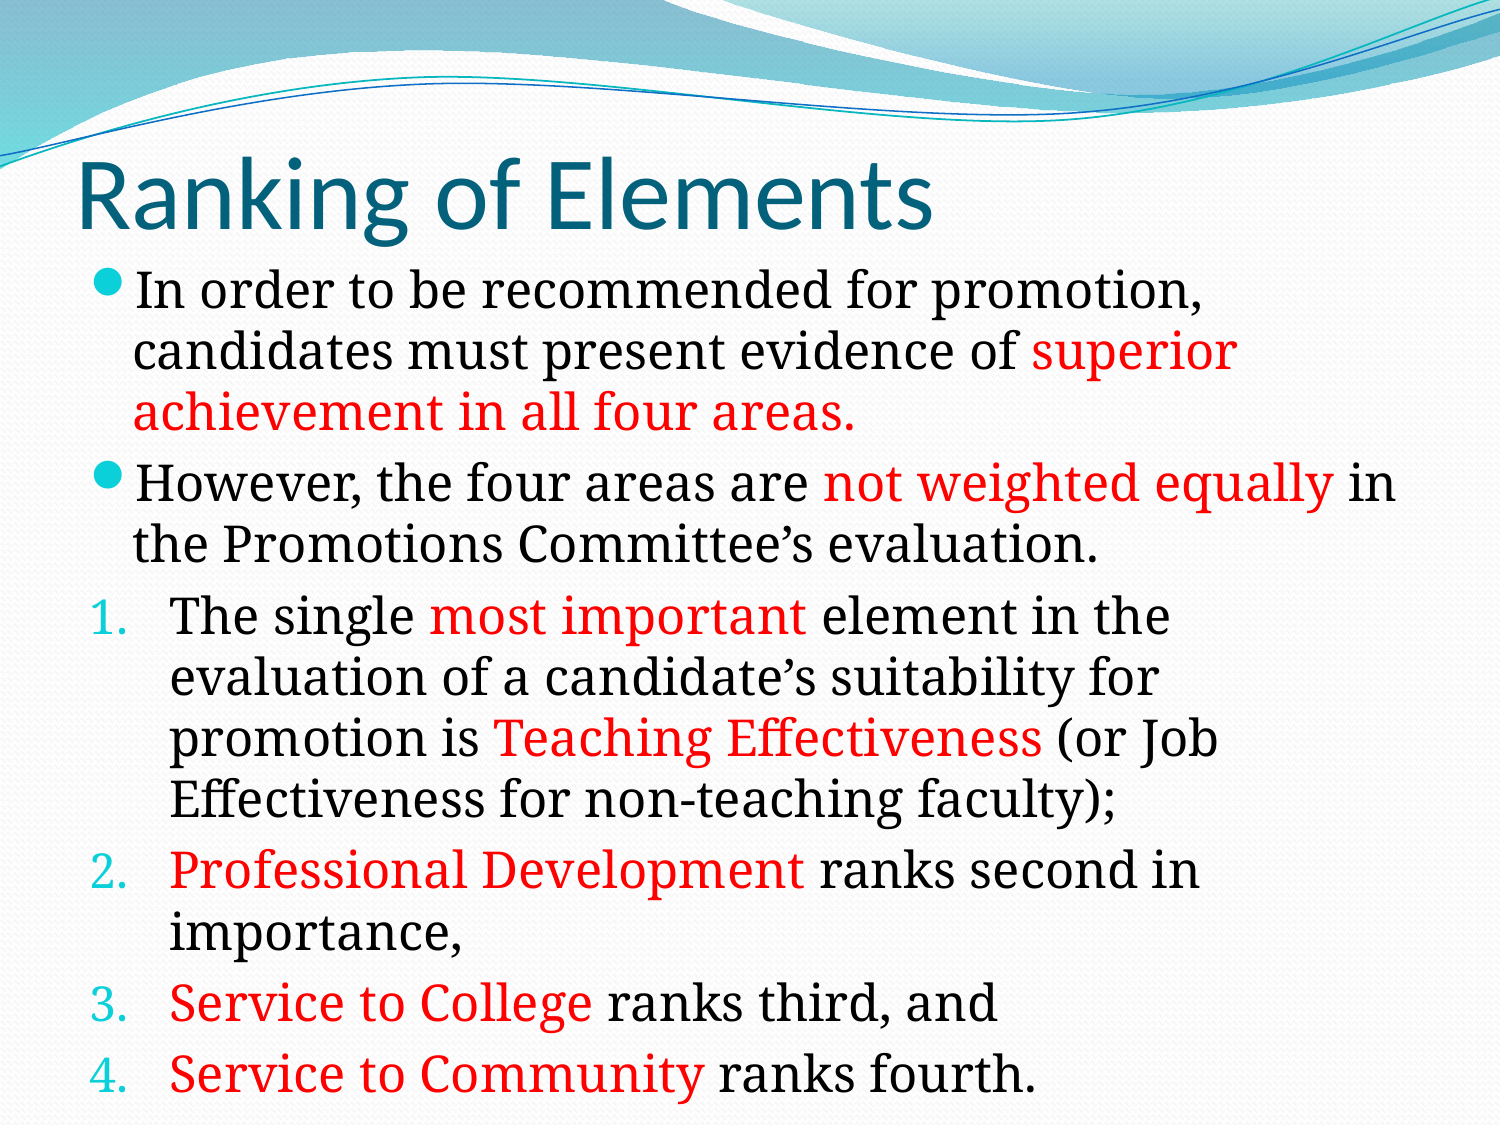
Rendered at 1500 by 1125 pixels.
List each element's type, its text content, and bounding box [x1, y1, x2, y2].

title Ranking of Elements [75, 62, 1425, 249]
list In order to be recommended for promotion, candidates must present evidence of superior achievement in all four areas. However, the four areas are not weighted equally in the Promotions Committee’s evaluation. The single most important element in the evaluation of a candidate’s suitability for promotion is Teaching Effectiveness (or Job Effectiveness for non-teaching faculty); Professional Development ranks second in importance, Service to College ranks third, and Service to Community ranks fourth. [75, 249, 1425, 1125]
